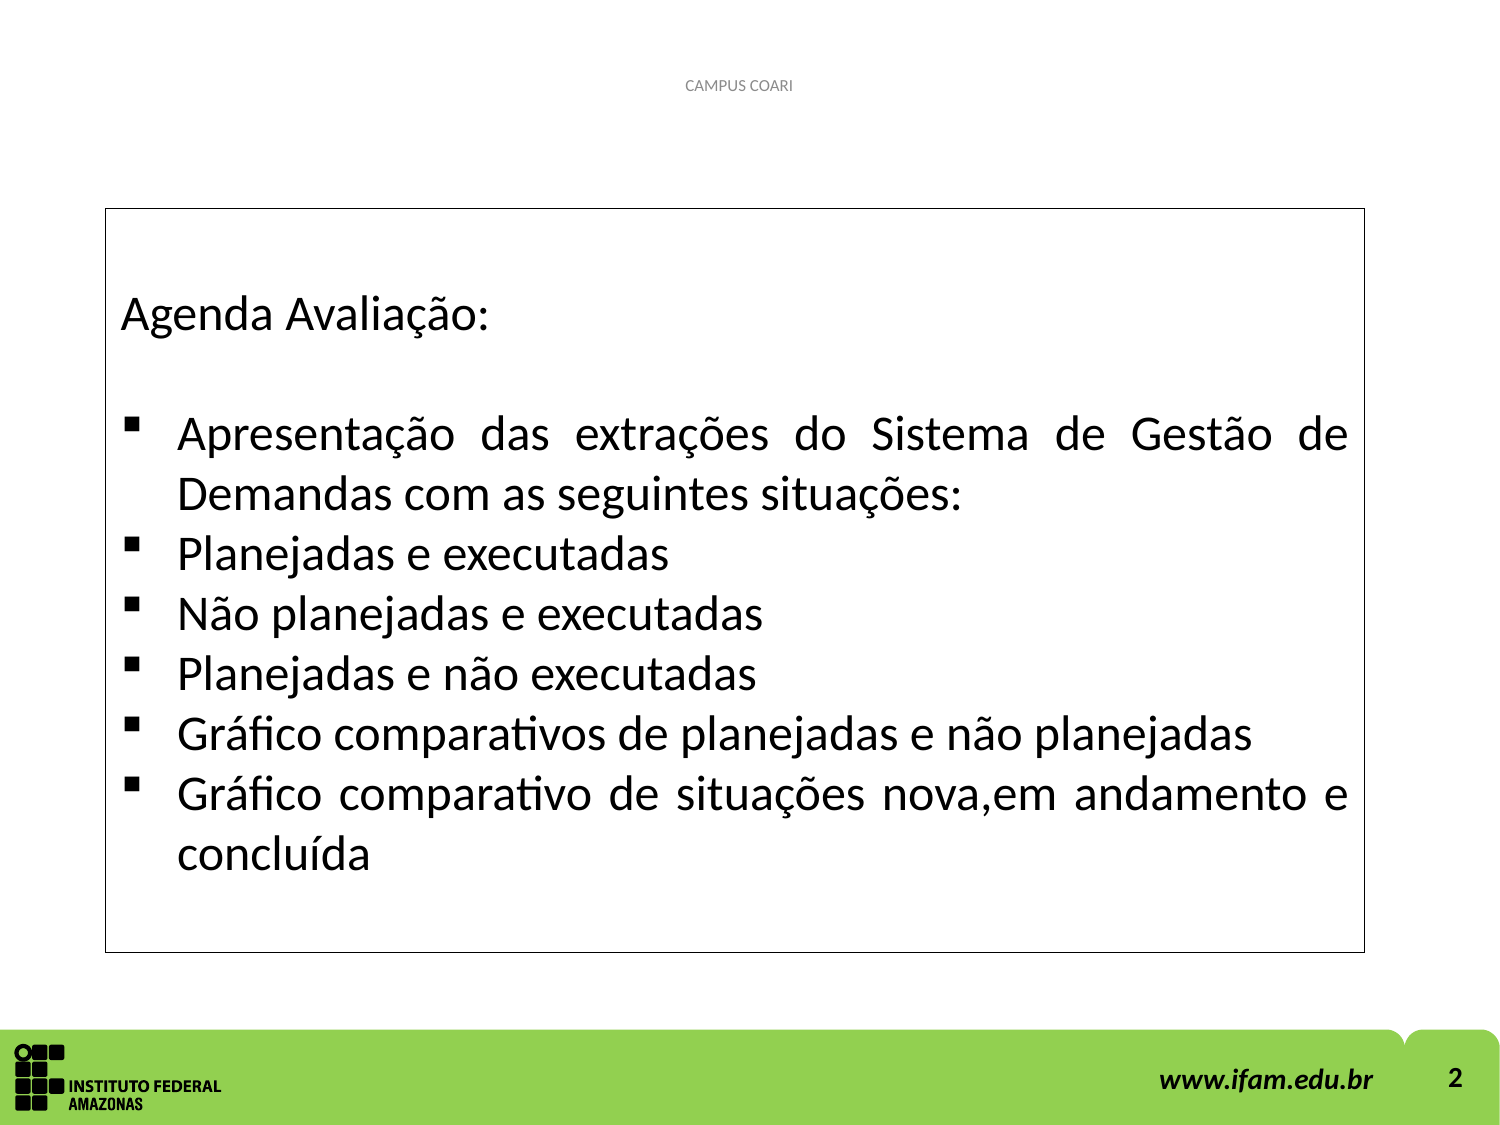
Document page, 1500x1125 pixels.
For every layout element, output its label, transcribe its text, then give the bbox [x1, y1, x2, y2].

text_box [14, 1043, 222, 1111]
text_box Agenda Avaliação: Apresentação das extrações do Sistema de Gestão de Demandas com as seguintes situações: Planejadas e executadas Não planejadas e executadas Planejadas e não executadas Gráfico comparativos de planejadas e não planejadas Gráfico comparativo de situações nova,em andamento e concluída [105, 208, 1365, 953]
slide_number 2 [1411, 1046, 1500, 1106]
subtitle CAMPUS COARI [44, 19, 1435, 102]
text_box www.ifam.edu.br [927, 1052, 1388, 1103]
text_box [0, 1029, 1500, 1125]
